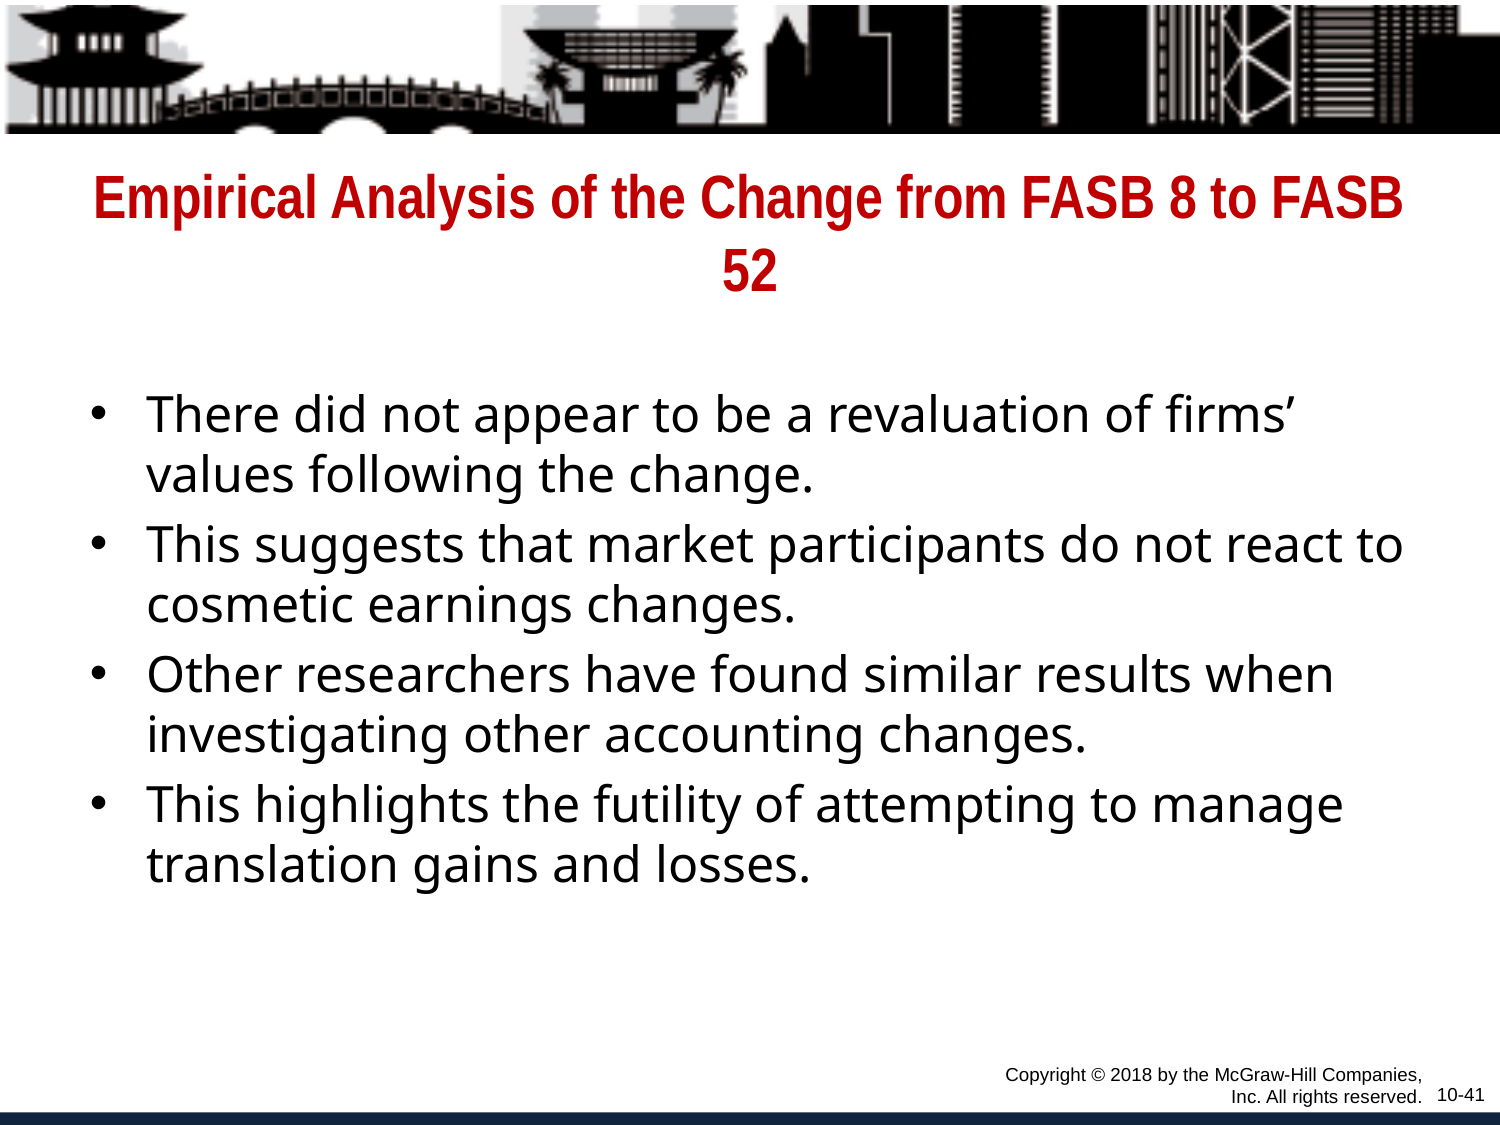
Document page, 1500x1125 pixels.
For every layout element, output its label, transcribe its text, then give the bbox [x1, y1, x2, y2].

footer Copyright © 2018 by the McGraw-Hill Companies, Inc. All rights reserved. [962, 1062, 1438, 1125]
picture [0, 5, 1500, 134]
text_box 10-41 [1438, 1074, 1500, 1125]
list There did not appear to be a revaluation of firms’ values following the change. This suggests that market participants do not react to cosmetic earnings changes. Other researchers have found similar results when investigating other accounting changes. This highlights the futility of attempting to manage translation gains and losses. [75, 375, 1425, 1055]
title Empirical Analysis of the Change from FASB 8 to FASB 52 [75, 149, 1425, 313]
